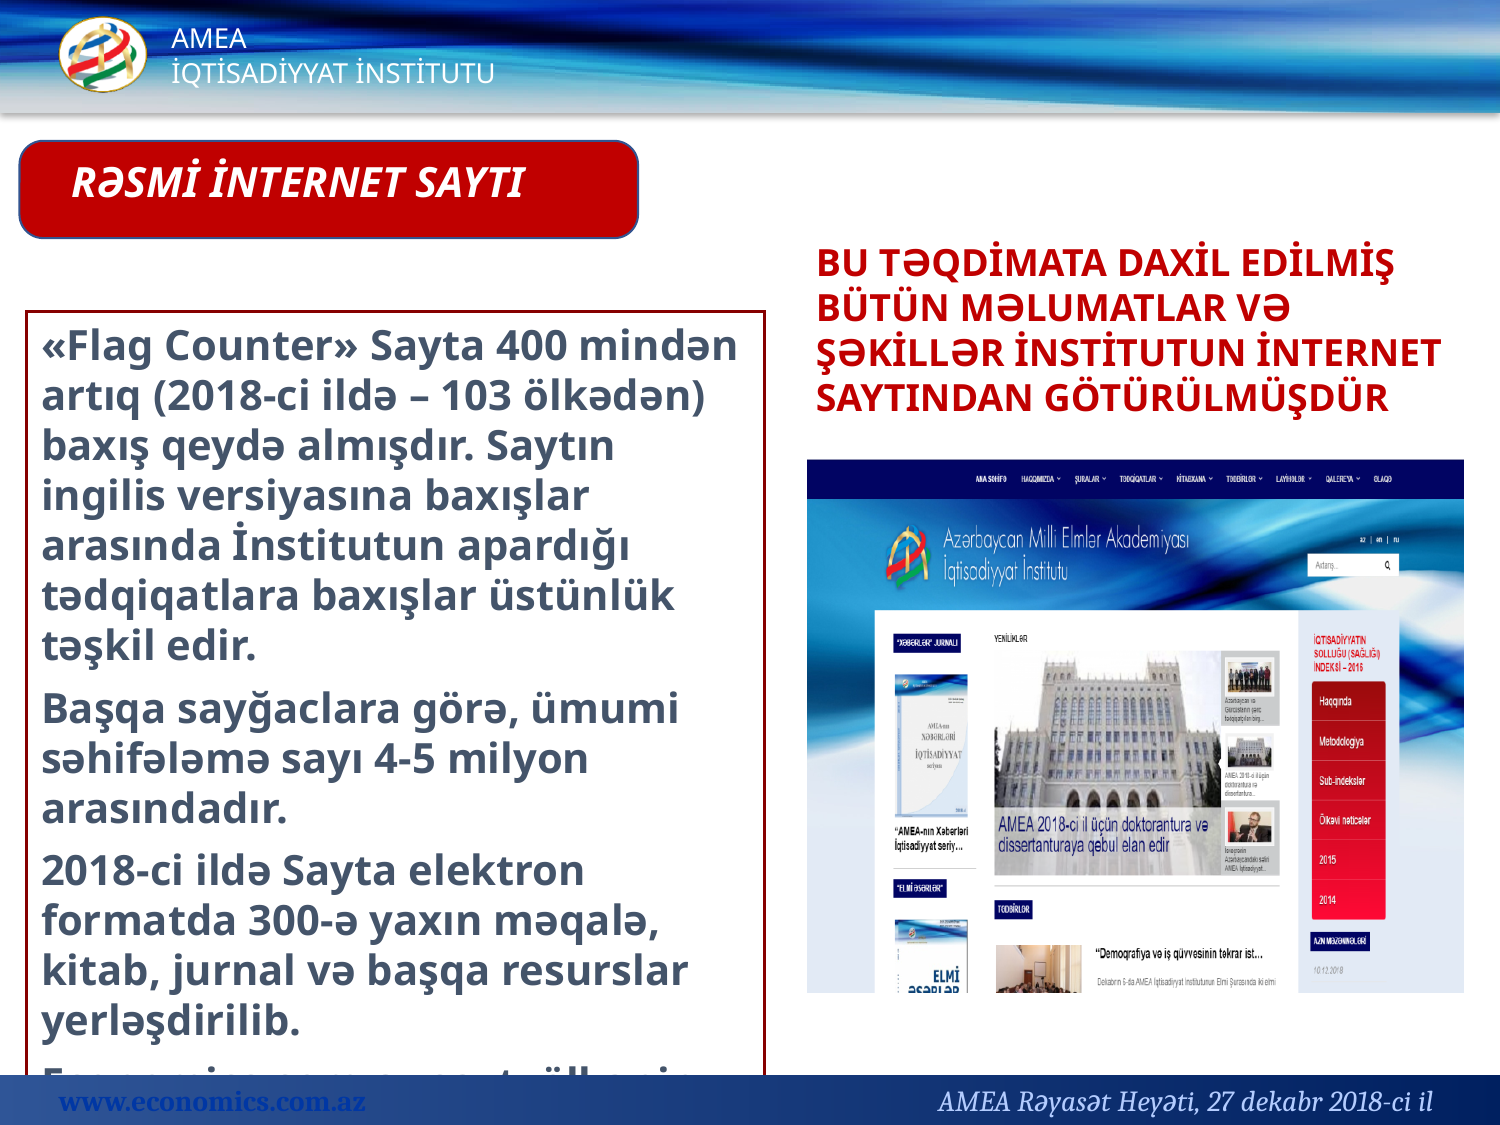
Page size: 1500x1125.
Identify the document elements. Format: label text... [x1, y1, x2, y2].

text_box www.economics.com.az AMEA Rəyasət Heyəti, 27 dekabr 2018-ci il [0, 1074, 1500, 1125]
picture [807, 459, 1465, 993]
text_box BU TƏQDİMATA DAXİL EDİLMİŞ BÜTÜN MƏLUMATLAR VƏ ŞƏKİLLƏR İNSTİTUTUN İNTERNET SAYTINDAN GÖTÜRÜLMÜŞDÜR [801, 232, 1500, 427]
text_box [0, 0, 1500, 113]
text_box «Flag Counter» Sayta 400 mindən artıq (2018-ci ildə – 103 ölkədən) baxış qeydə almışdır. Saytın ingilis versiyasına baxışlar arasında İnstitutun apardığı tədqiqatlara baxışlar üstünlük təşkil edir. Başqa sayğaclara görə, ümumi səhifələmə sayı 4-5 milyon arasındadır. 2018-ci ildə Sayta elektron formatda 300-ə yaxın məqalə, kitab, jurnal və başqa resurslar yerləşdirilib. Economics.com.az saytı ölkənin bu tipli elektron resursları arasında liderlərdəndir. [25, 310, 766, 1074]
text_box RƏSMİ İNTERNET SAYTI [18, 139, 640, 240]
